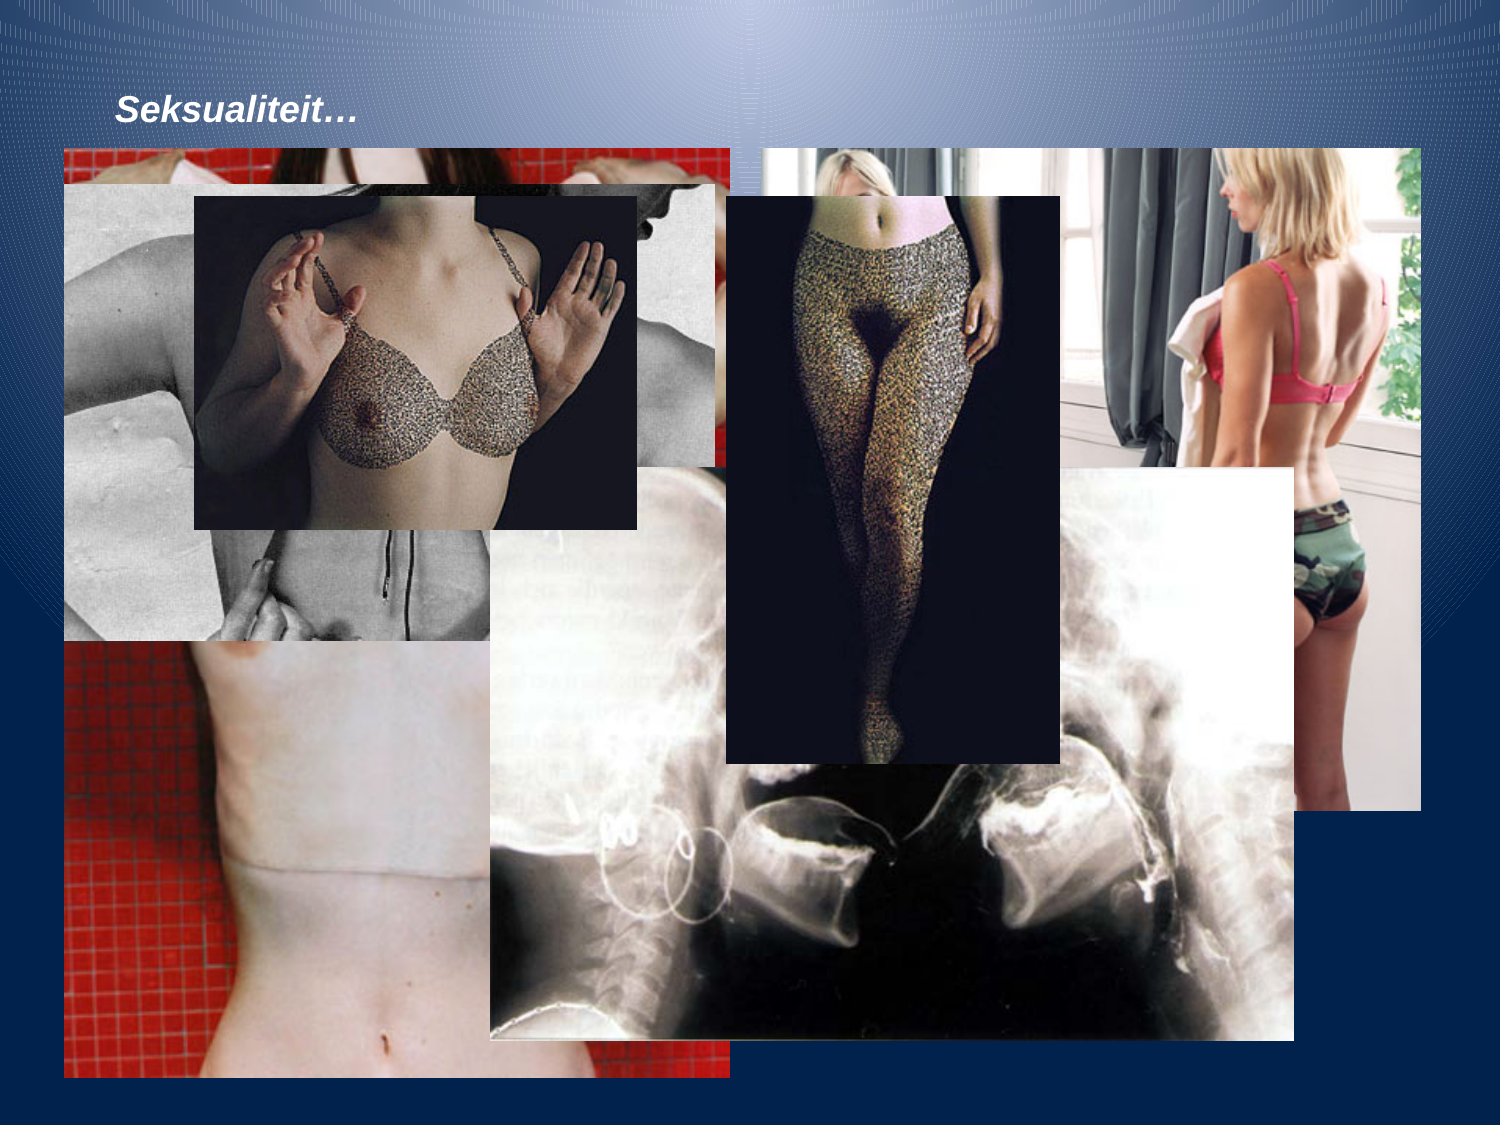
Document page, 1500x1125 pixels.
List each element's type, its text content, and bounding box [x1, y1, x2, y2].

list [64, 148, 730, 198]
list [761, 148, 1421, 811]
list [489, 467, 1294, 1041]
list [64, 184, 715, 641]
picture [194, 195, 638, 530]
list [64, 648, 730, 1078]
picture [726, 195, 1060, 764]
text_box Seksualiteit… [100, 78, 585, 138]
